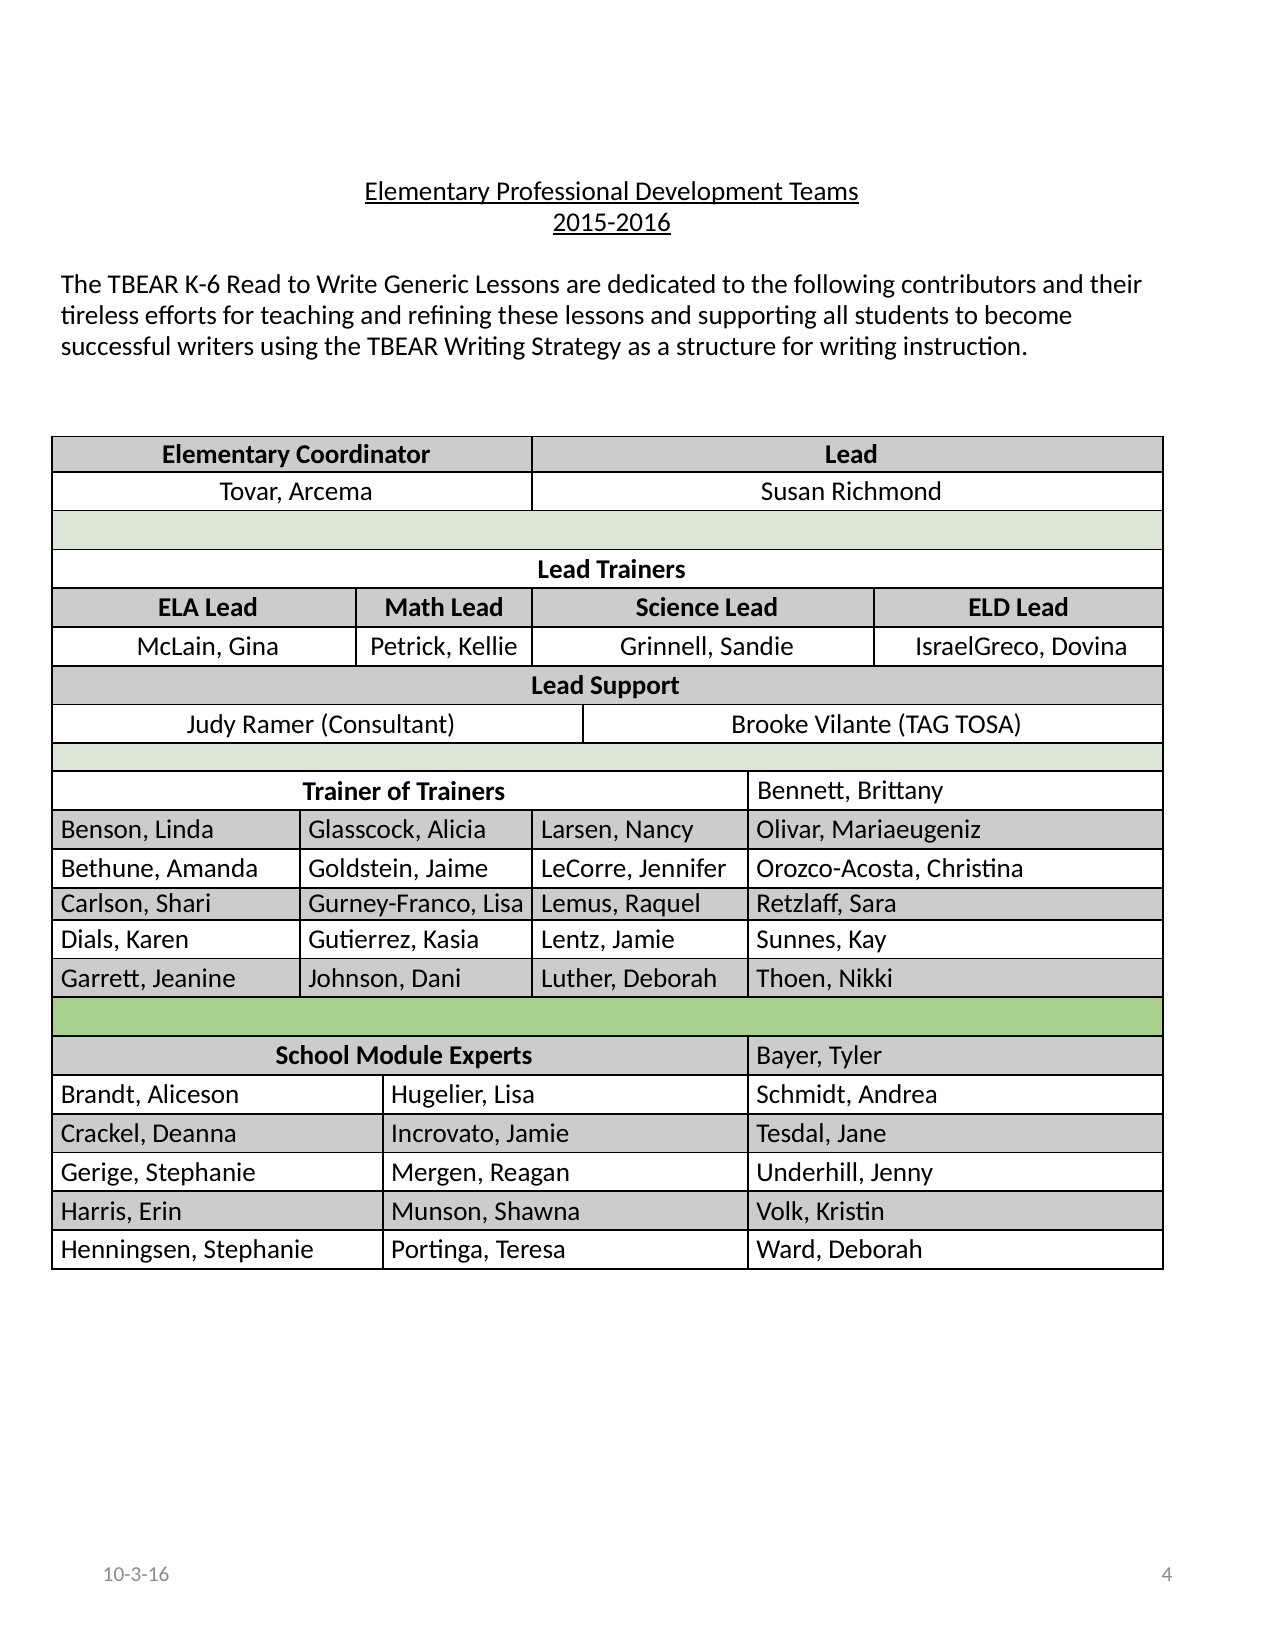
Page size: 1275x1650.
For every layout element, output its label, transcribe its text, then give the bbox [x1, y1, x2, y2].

table_cell Lead Trainers [53, 550, 1162, 587]
table_cell Hugelier, Lisa [384, 1076, 747, 1113]
table_cell Harris, Erin [53, 1192, 382, 1229]
table_cell Elementary Coordinator [53, 437, 531, 471]
table_cell Gurney-Franco, Lisa [301, 889, 531, 919]
table_cell ELD Lead [875, 589, 1162, 626]
table_cell Lemus, Raquel [533, 889, 747, 919]
table_cell Tesdal, Jane [749, 1115, 1162, 1152]
table_cell Luther, Deborah [533, 959, 747, 996]
table_cell [53, 998, 1162, 1035]
table_cell Lentz, Jamie [533, 921, 747, 958]
table_cell Volk, Kristin [749, 1192, 1162, 1229]
table_cell Gerige, Stephanie [53, 1153, 382, 1190]
table_cell Sunnes, Kay [749, 921, 1162, 958]
table_cell Ward, Deborah [749, 1231, 1162, 1268]
table_cell Judy Ramer (Consultant) [53, 705, 582, 742]
table_cell Dials, Karen [53, 921, 299, 958]
table_cell Goldstein, Jaime [301, 850, 531, 887]
table_cell IsraelGreco, Dovina [875, 628, 1162, 665]
table_cell Grinnell, Sandie [533, 628, 873, 665]
table_cell Bennett, Brittany [749, 772, 1162, 809]
table_cell Science Lead [533, 589, 873, 626]
table_cell Brooke Vilante (TAG TOSA) [584, 705, 1162, 742]
table_cell Underhill, Jenny [749, 1153, 1162, 1190]
table_cell [53, 511, 1162, 549]
table_cell Henningsen, Stephanie [53, 1231, 382, 1268]
table_cell Orozco-Acosta, Christina [749, 850, 1162, 887]
table_header Elementary Professional Development Teams 2015-2016 The TBEAR K-6 Read to Write Generic Lessons are dedicated to the following contributors and their tireless efforts for teaching and refining these lessons and supporting all students to become successful writers using the TBEAR Writing Strategy as a structure for writing instruction. [52, 132, 1163, 436]
table_cell Schmidt, Andrea [749, 1076, 1162, 1113]
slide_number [87, 1529, 375, 1618]
table_cell Math Lead [357, 589, 531, 626]
slide_number 4 [900, 1529, 1188, 1618]
table_cell Bayer, Tyler [749, 1037, 1162, 1074]
table_cell Petrick, Kellie [357, 628, 531, 665]
table_cell Portinga, Teresa [384, 1231, 747, 1268]
table_cell LeCorre, Jennifer [533, 850, 747, 887]
table_cell McLain, Gina [53, 628, 355, 665]
table_cell Brandt, Aliceson [53, 1076, 382, 1113]
table_cell Lead Support [53, 667, 1162, 704]
table_cell Gutierrez, Kasia [301, 921, 531, 958]
table_cell Mergen, Reagan [384, 1153, 747, 1190]
table_cell Munson, Shawna [384, 1192, 747, 1229]
table_cell Garrett, Jeanine [53, 959, 299, 996]
table_cell Tovar, Arcema [53, 473, 531, 510]
table_cell Retzlaff, Sara [749, 889, 1162, 919]
table_cell Carlson, Shari [53, 889, 299, 919]
table_cell Susan Richmond [533, 473, 1162, 510]
table_cell Benson, Linda [53, 811, 299, 848]
table_cell ELA Lead [53, 589, 355, 626]
table_cell Trainer of Trainers [53, 772, 747, 809]
table_cell Johnson, Dani [301, 959, 531, 996]
table_cell Larsen, Nancy [533, 811, 747, 848]
table_cell Thoen, Nikki [749, 959, 1162, 996]
table_cell Bethune, Amanda [53, 850, 299, 887]
table_cell Incrovato, Jamie [384, 1115, 747, 1152]
table_cell School Module Experts [53, 1037, 747, 1074]
table_cell Crackel, Deanna [53, 1115, 382, 1152]
table_cell [53, 744, 1162, 770]
table_cell Glasscock, Alicia [301, 811, 531, 848]
table_cell Lead [533, 437, 1162, 471]
table_cell Olivar, Mariaeugeniz [749, 811, 1162, 848]
